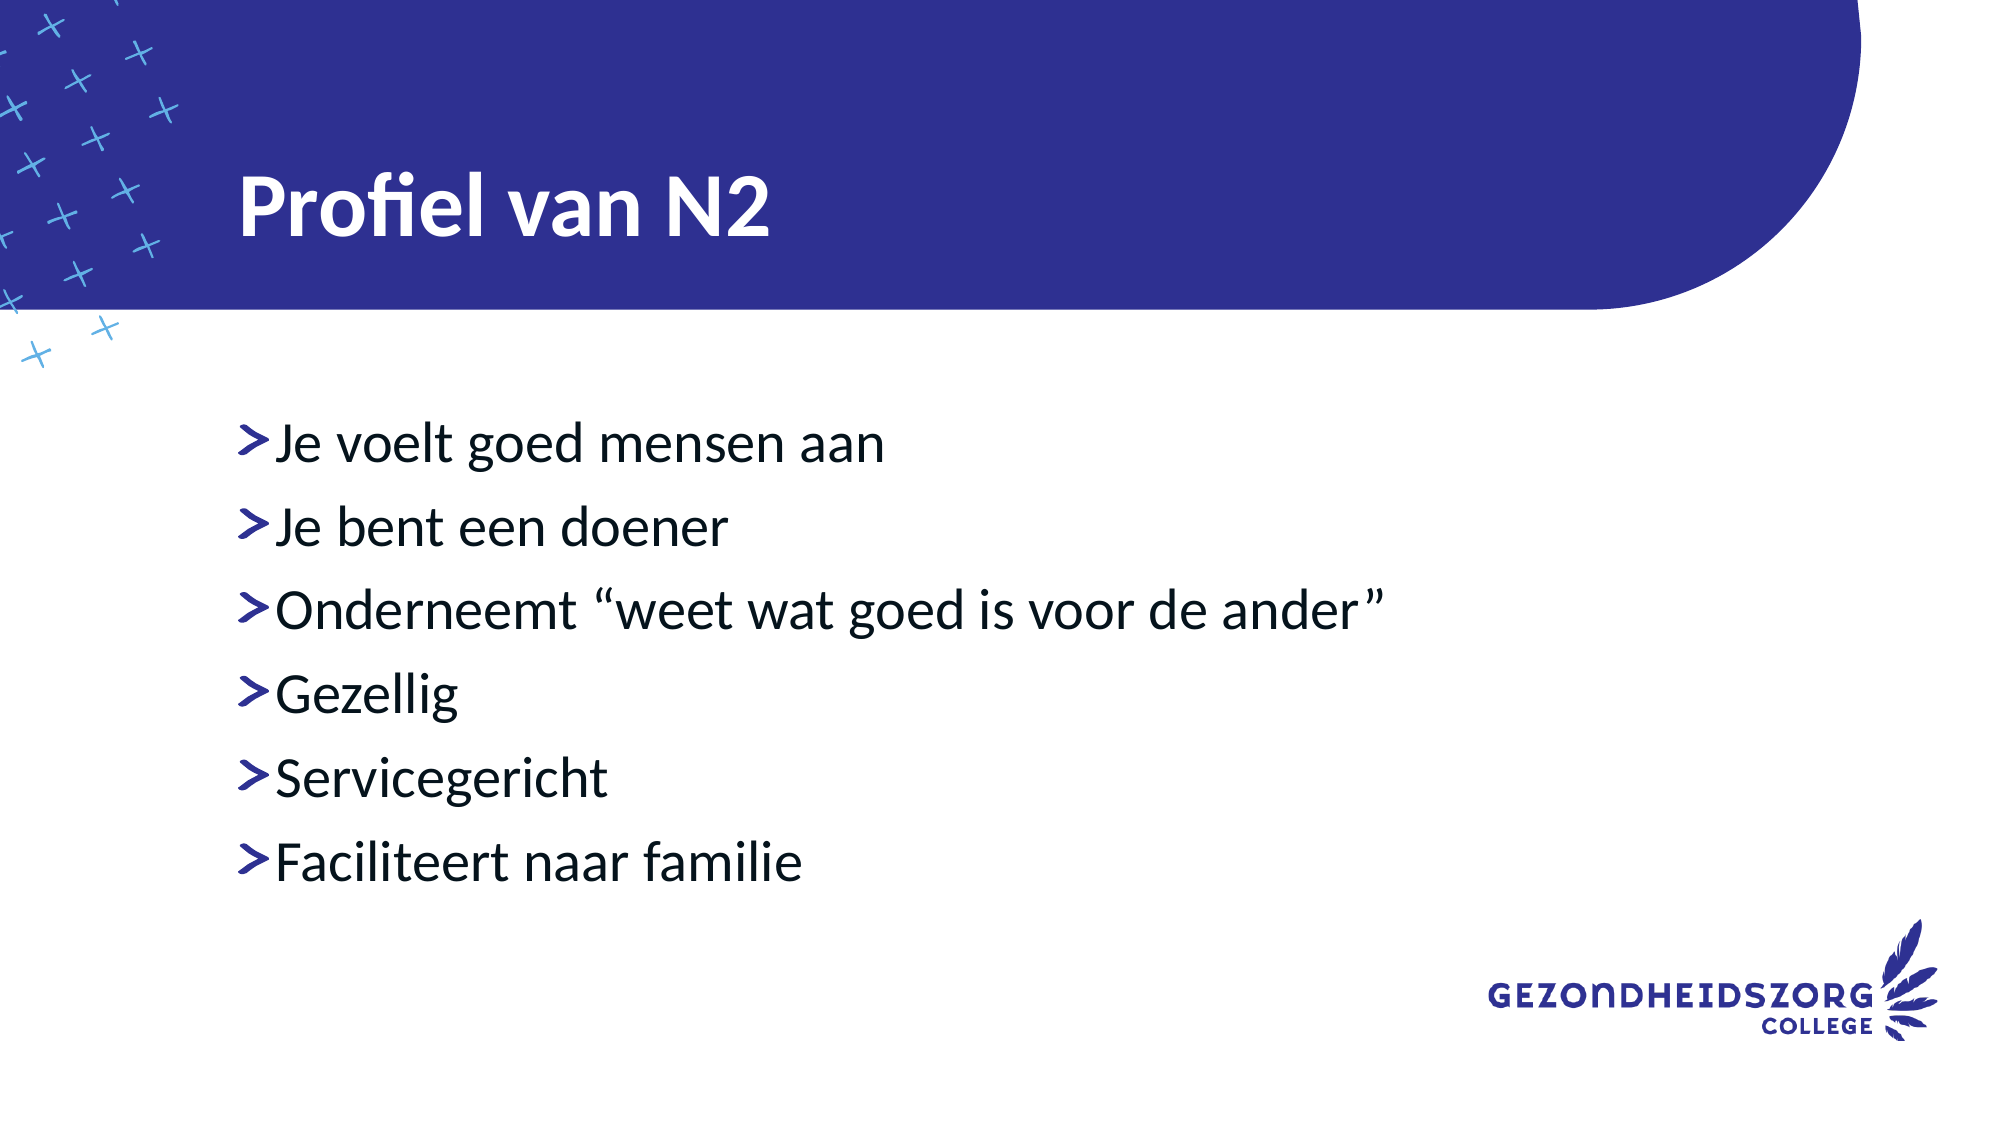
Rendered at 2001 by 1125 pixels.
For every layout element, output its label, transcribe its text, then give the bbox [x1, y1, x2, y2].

title Profiel van N2 [238, 46, 1579, 264]
list Je voelt goed mensen aan Je bent een doener Onderneemt “weet wat goed is voor de ander” Gezellig Servicegericht Faciliteert naar familie [238, 372, 1579, 934]
